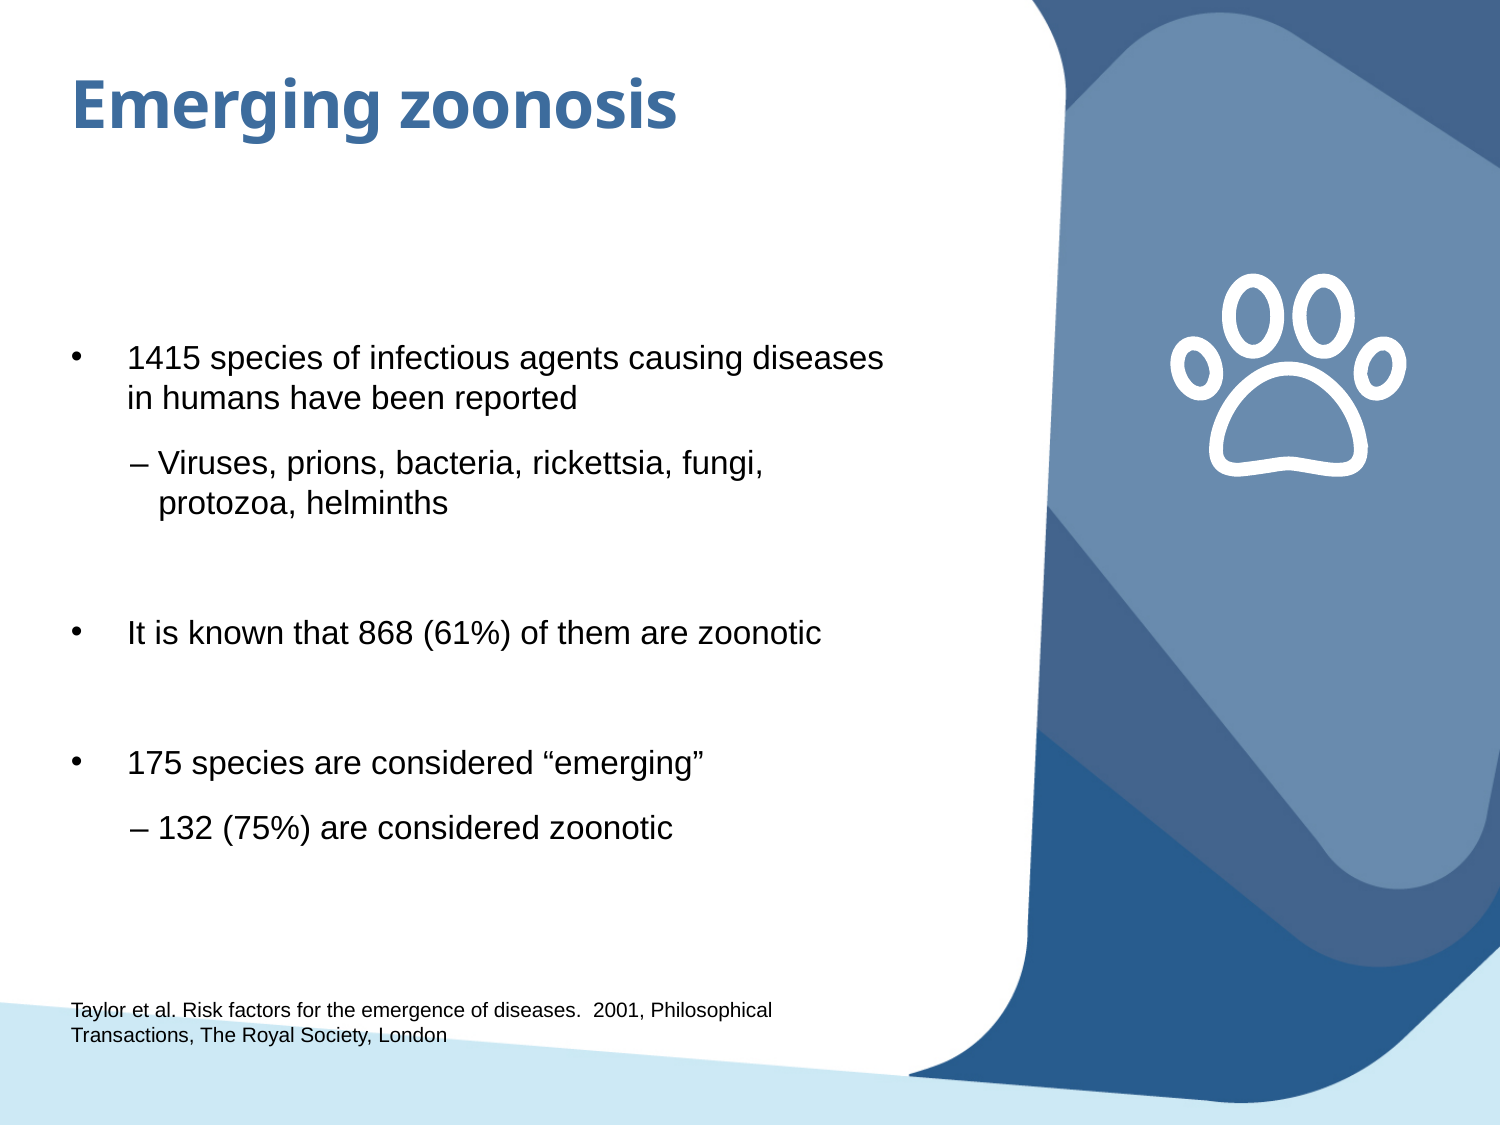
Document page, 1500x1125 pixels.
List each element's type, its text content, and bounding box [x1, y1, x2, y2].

text_box Emerging zoonosis [70, 62, 944, 143]
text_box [1170, 273, 1407, 477]
text_box Taylor et al. Risk factors for the emergence of diseases. 2001, Philosophical Transactions, The Royal Society, London [70, 996, 890, 1047]
text_box 1415 species of infectious agents causing diseases in humans have been reported – Viruses, prions, bacteria, rickettsia, fungi, protozoa, helminths It is known that 868 (61%) of them are zoonotic 175 species are considered “emerging” – 132 (75%) are considered zoonotic [70, 229, 909, 953]
picture [0, 0, 1500, 1125]
